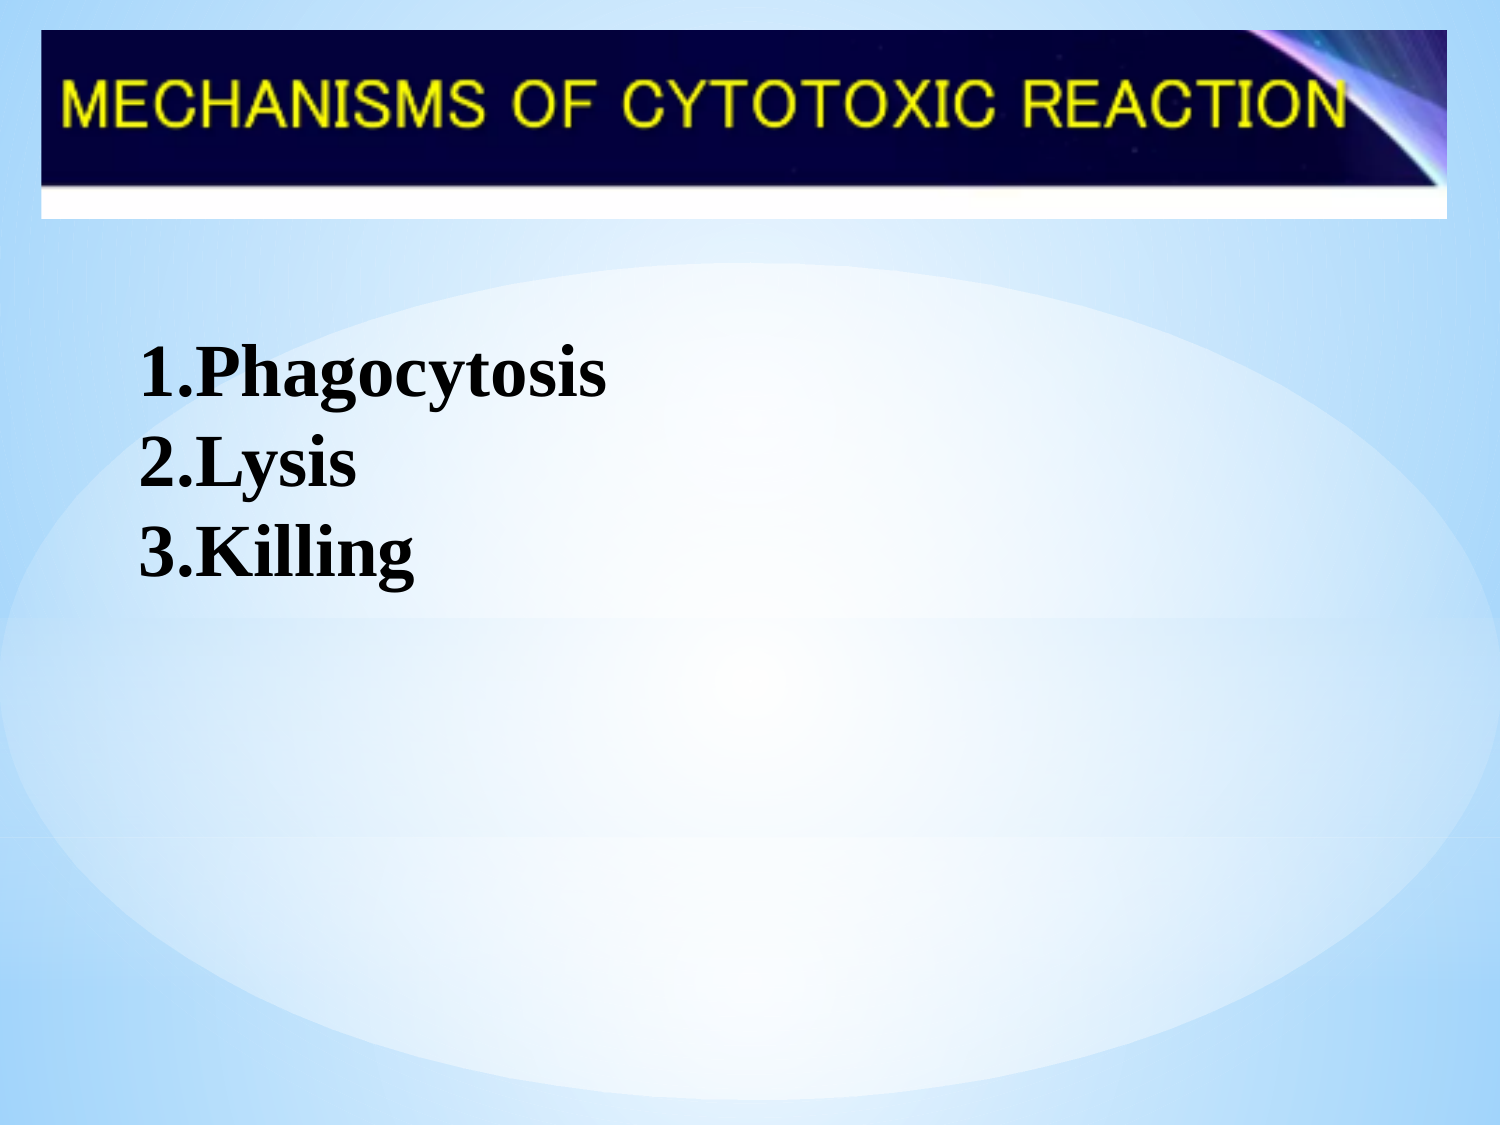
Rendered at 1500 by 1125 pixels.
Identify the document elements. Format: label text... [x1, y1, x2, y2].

picture [41, 30, 1448, 220]
text_box Phagocytosis Lysis Killing [123, 314, 874, 600]
